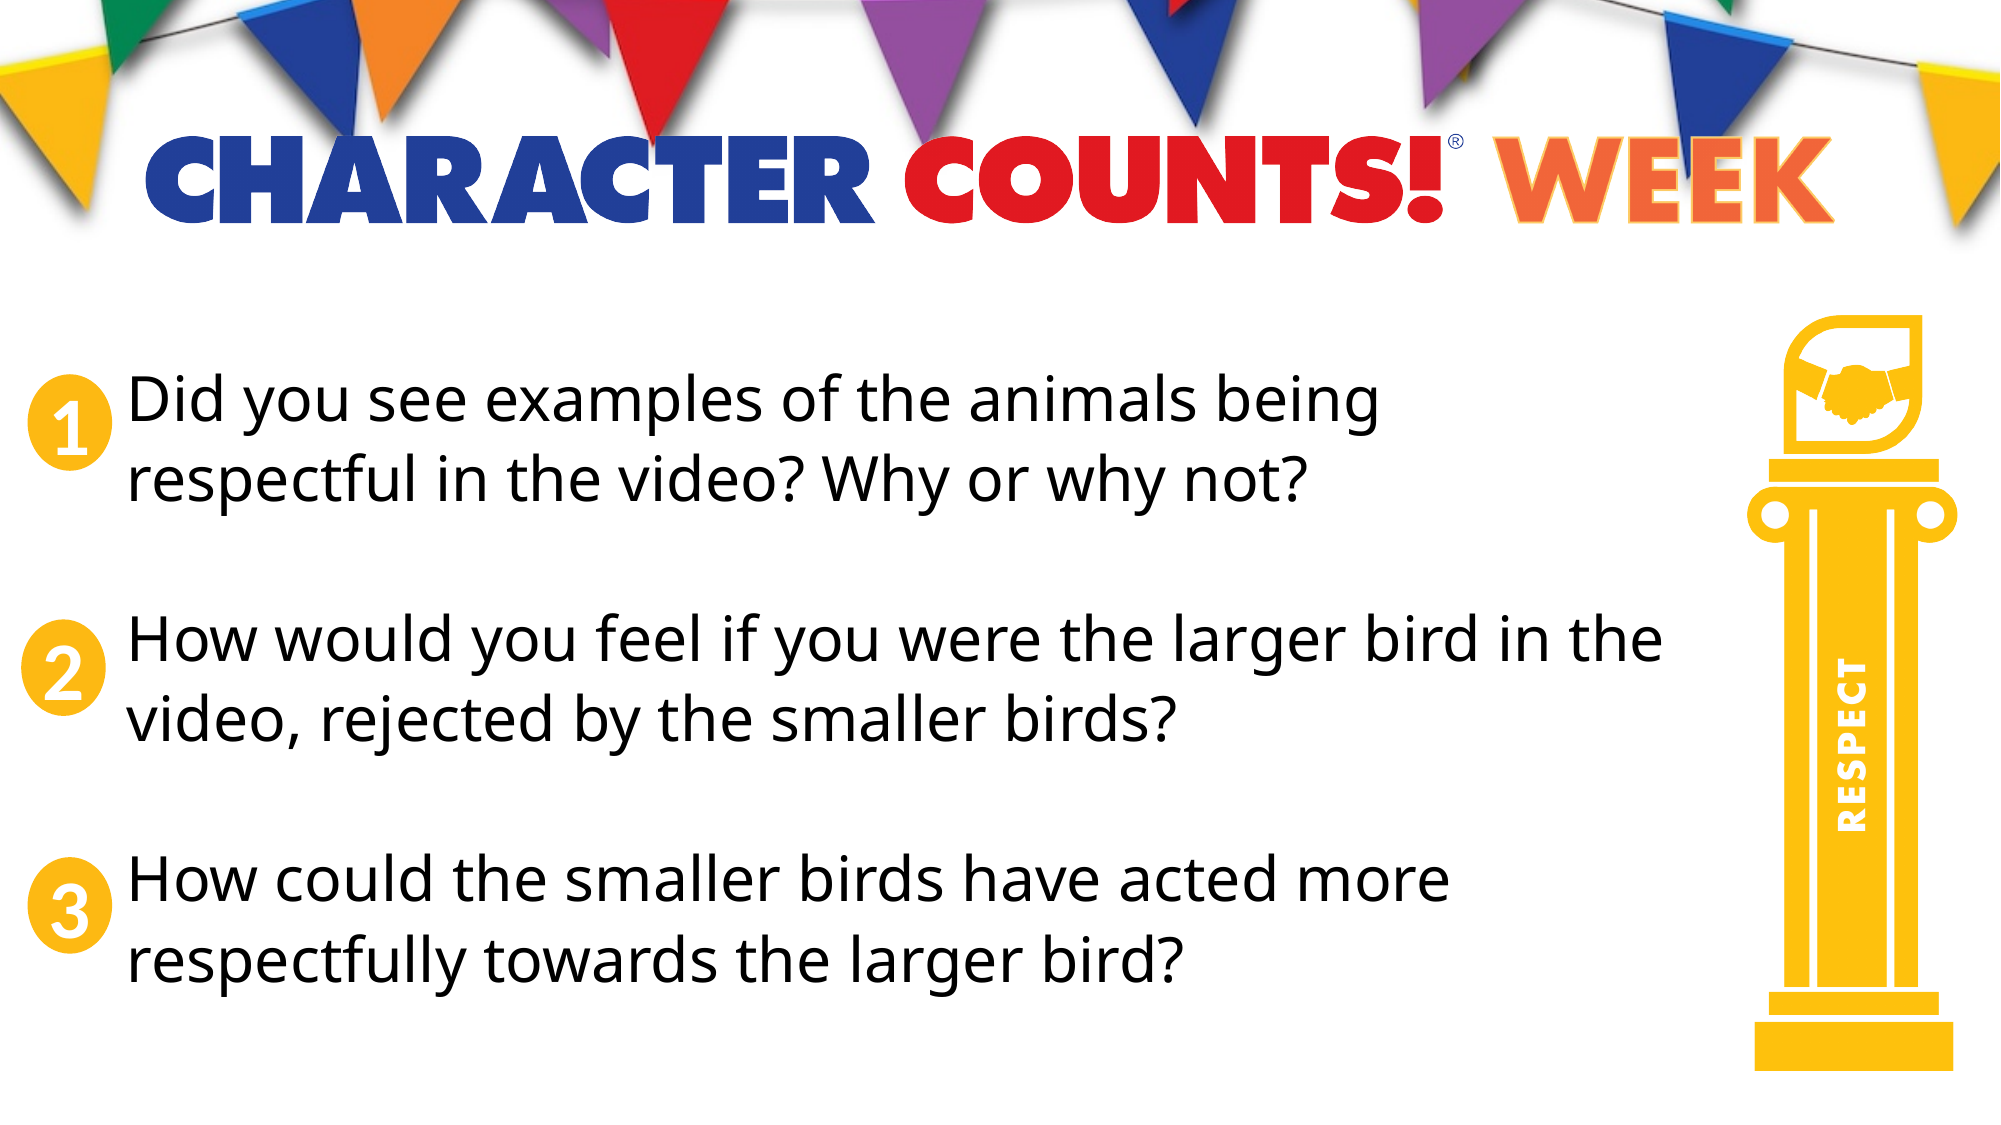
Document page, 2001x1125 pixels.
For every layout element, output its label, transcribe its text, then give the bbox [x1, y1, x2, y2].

text_box 2 [27, 609, 126, 725]
picture [1739, 314, 1970, 1075]
text_box 1 [33, 364, 132, 480]
text_box 3 [33, 847, 132, 963]
text_box Did you see examples of the animals being respectful in the video? Why or why not? How would you feel if you were the larger bird in the video, rejected by the smaller birds? How could the smaller birds have acted more respectfully towards the larger bird? [112, 346, 1706, 1002]
text_box [26, 878, 33, 933]
text_box [26, 395, 33, 450]
text_box [19, 639, 27, 696]
picture [0, 0, 2000, 254]
